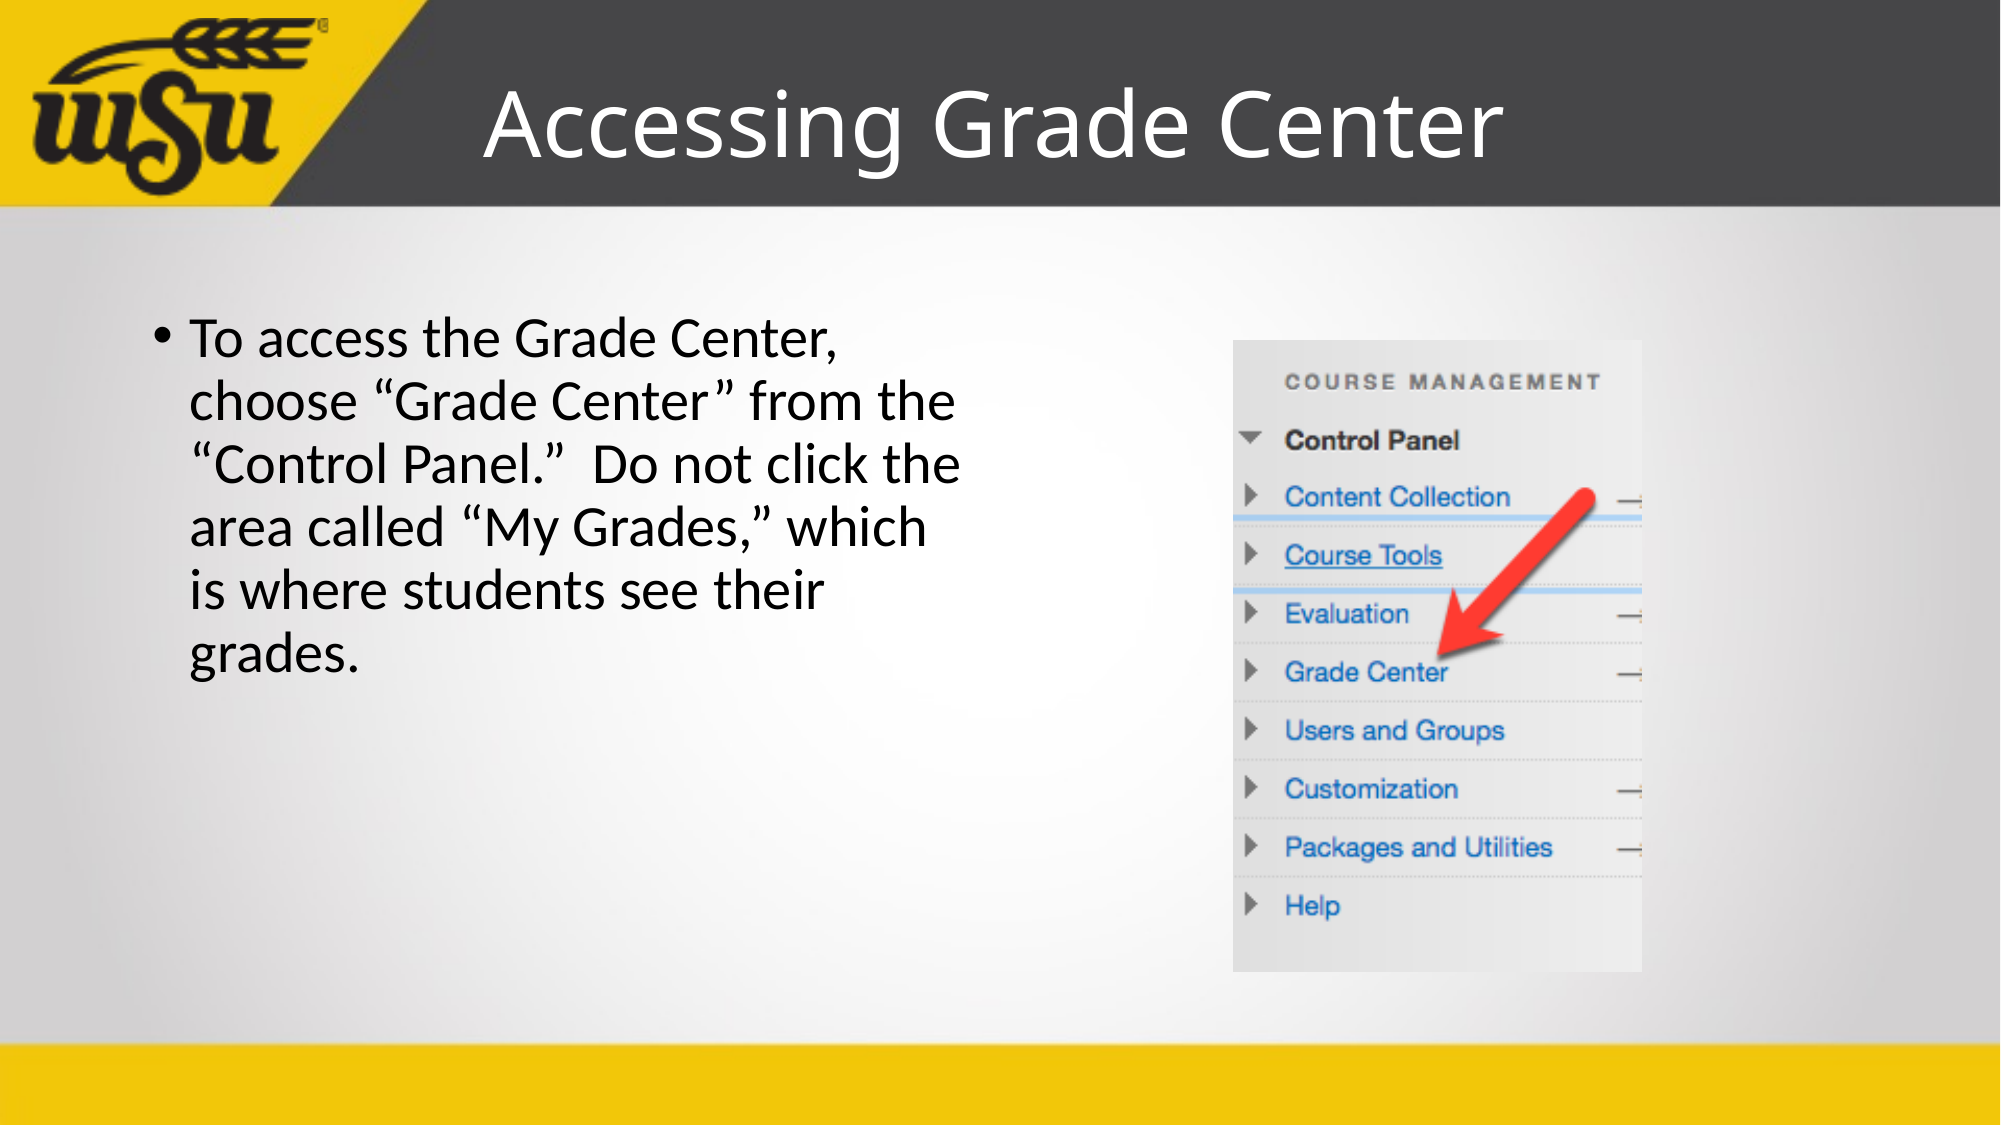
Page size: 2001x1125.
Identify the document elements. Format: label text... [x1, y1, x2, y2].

list To access the Grade Center, choose “Grade Center” from the “Control Panel.” Do not click the area called “My Grades,” which is where students see their grades. [137, 299, 988, 1014]
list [1233, 340, 1642, 972]
title Accessing Grade Center [468, 49, 1864, 207]
